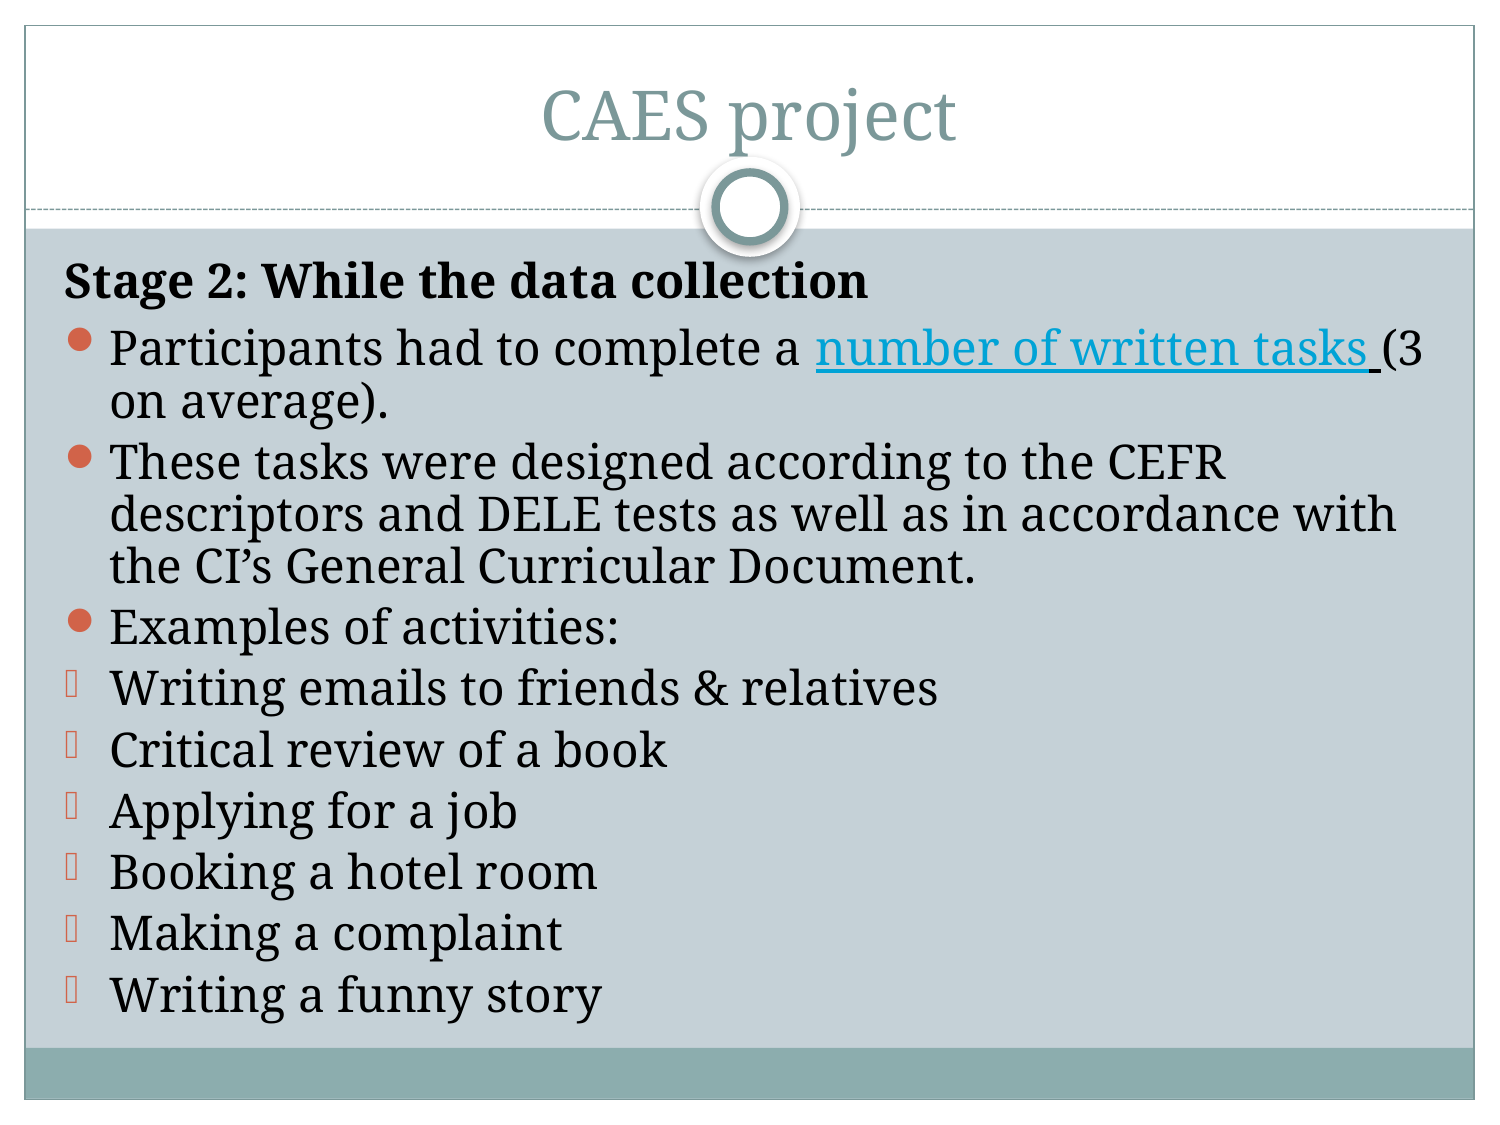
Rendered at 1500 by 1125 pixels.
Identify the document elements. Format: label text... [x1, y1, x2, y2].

title CAES project [49, 37, 1450, 163]
list Stage 2: While the data collection Participants had to complete a number of written tasks (3 on average). These tasks were designed according to the CEFR descriptors and DELE tests as well as in accordance with the CI’s General Curricular Document. Examples of activities: Writing emails to friends & relatives Critical review of a book Applying for a job Booking a hotel room Making a complaint Writing a funny story [49, 249, 1450, 1005]
